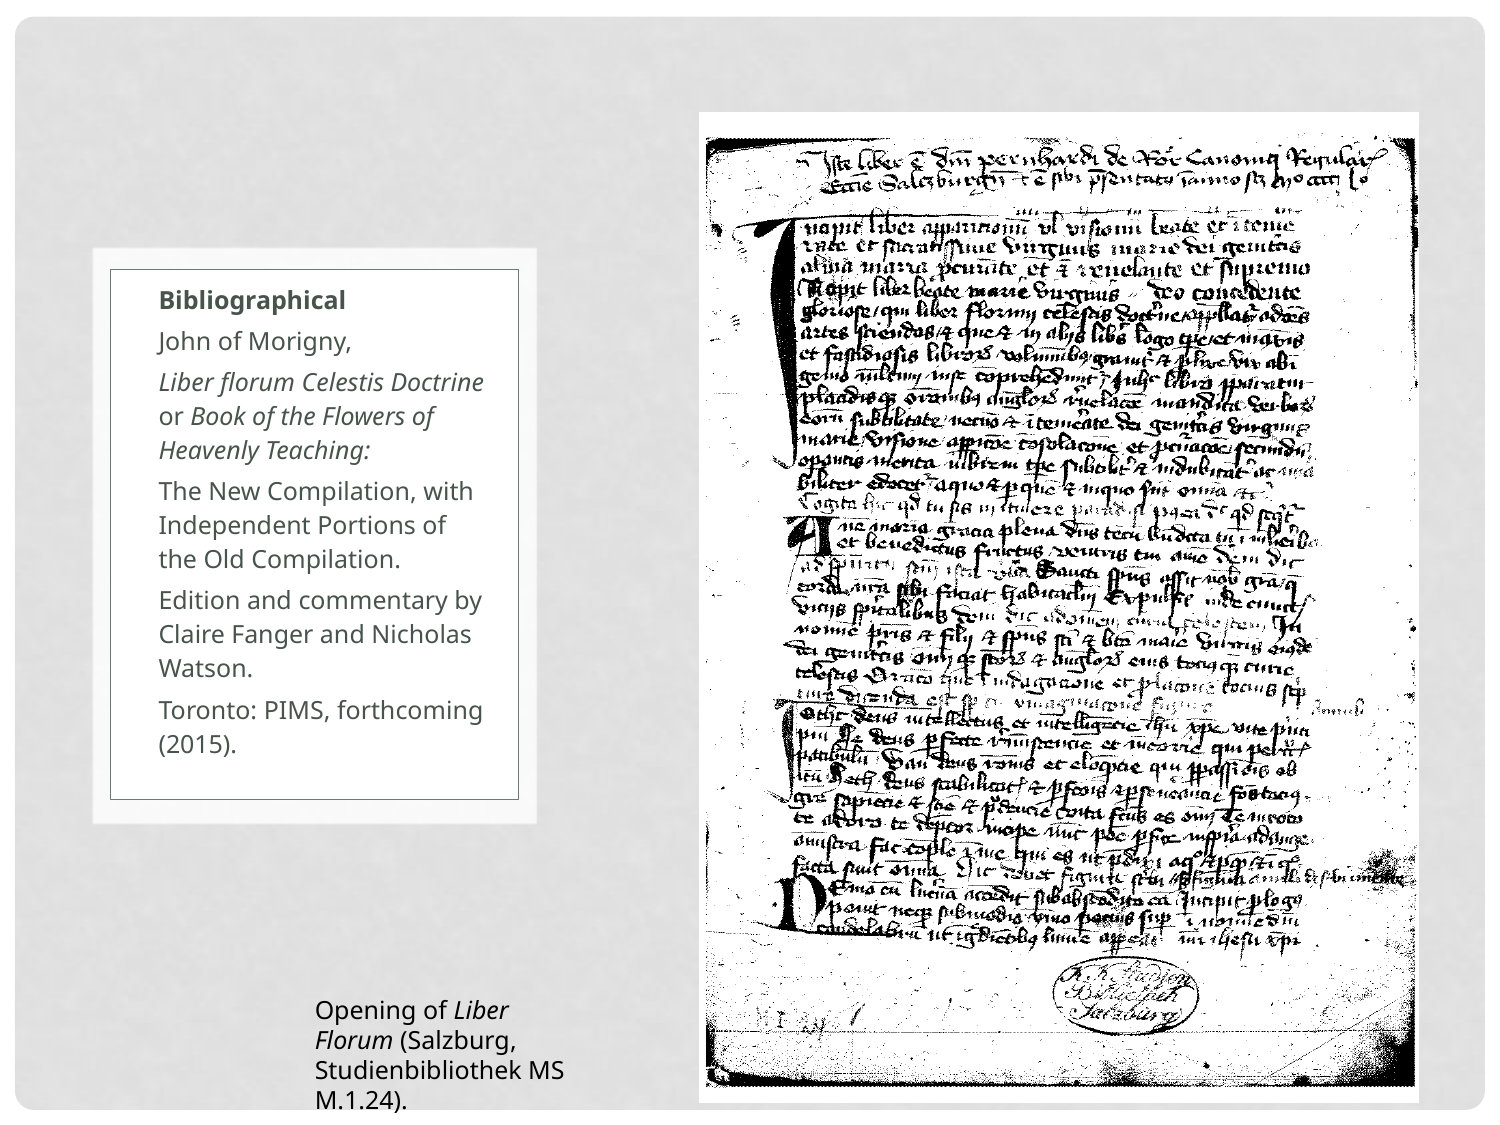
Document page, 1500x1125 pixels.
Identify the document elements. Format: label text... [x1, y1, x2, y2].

list Bibliographical John of Morigny, Liber florum Celestis Doctrine or Book of the Flowers of Heavenly Teaching: The New Compilation, with Independent Portions of the Old Compilation. Edition and commentary by Claire Fanger and Nicholas Watson. Toronto: PIMS, forthcoming (2015). [126, 275, 504, 800]
text_box Opening of Liber Florum (Salzburg, Studienbibliothek MS M.1.24). [299, 987, 675, 1122]
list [698, 112, 1419, 1103]
